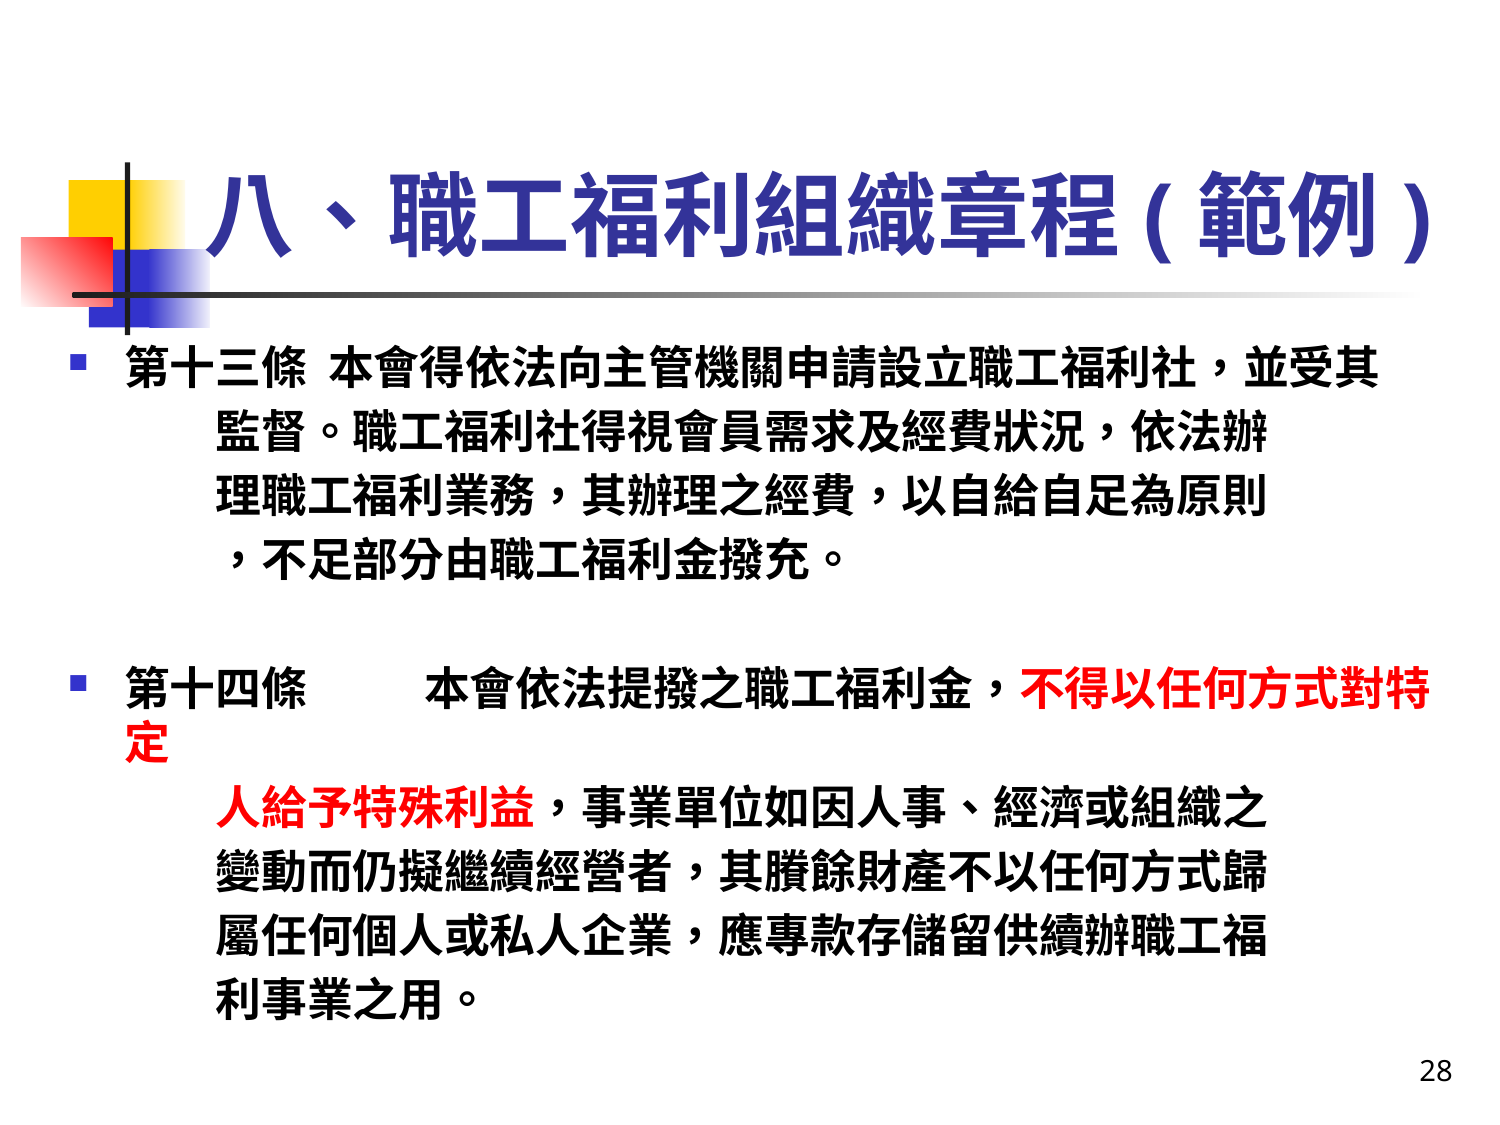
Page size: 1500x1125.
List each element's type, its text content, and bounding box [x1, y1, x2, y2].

slide_number 28 [1154, 1023, 1468, 1100]
title 八、職工福利組織章程(範例) [188, 35, 1468, 275]
list 第十三條 本會得依法向主管機關申請設立職工福利社，並受其 監督。職工福利社得視會員需求及經費狀況，依法辦 理職工福利業務，其辦理之經費，以自給自足為原則 ，不足部分由職工福利金撥充。 第十四條 本會依法提撥之職工福利金，不得以任何方式對特定 人給予特殊利益，事業單位如因人事、經濟或組織之 變動而仍擬繼續經營者，其賸餘財產不以任何方式歸 屬任何個人或私人企業，應專款存儲留供續辦職工福 利事業之用。 [53, 331, 1469, 1006]
